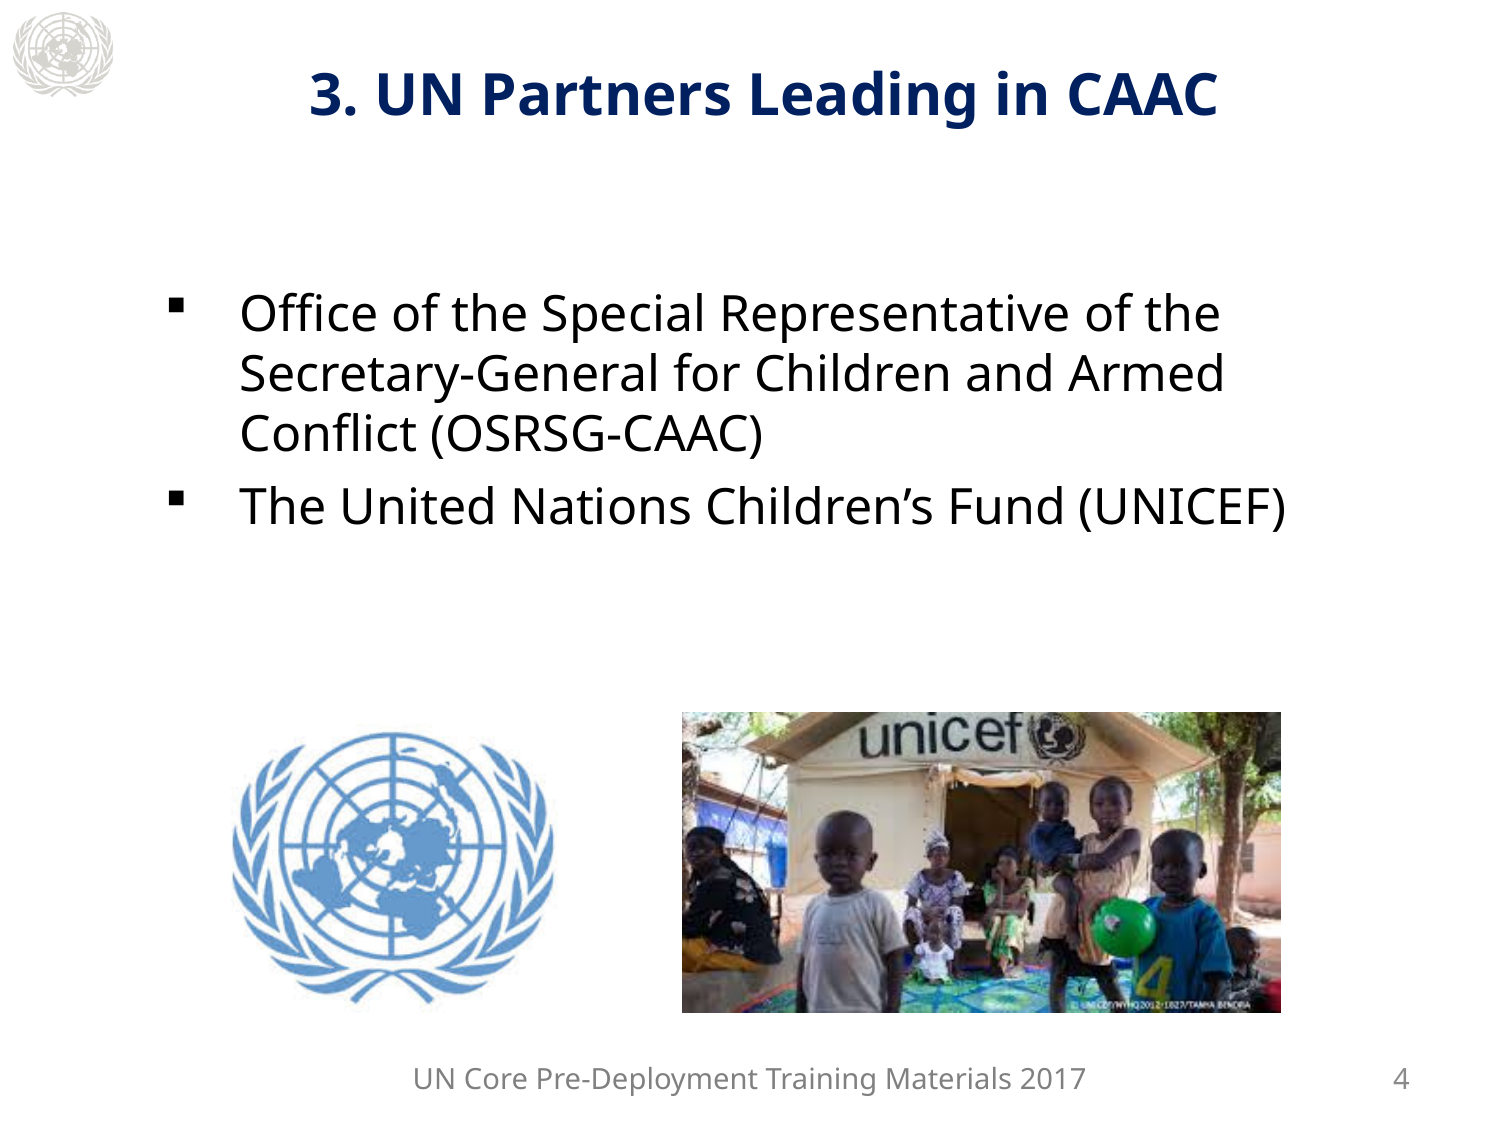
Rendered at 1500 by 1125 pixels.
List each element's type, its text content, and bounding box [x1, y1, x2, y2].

text_box Office of the Special Representative of the Secretary-General for Children and Armed Conflict (OSRSG-CAAC) The United Nations Children’s Fund (UNICEF) [149, 274, 1425, 542]
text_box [219, 687, 1281, 1040]
picture [13, 12, 113, 97]
slide_number 4 [1150, 1052, 1425, 1103]
text_box 3. UN Partners Leading in CAAC [73, 48, 1427, 215]
text_box UN Core Pre-Deployment Training Materials 2017 [350, 1052, 1150, 1103]
